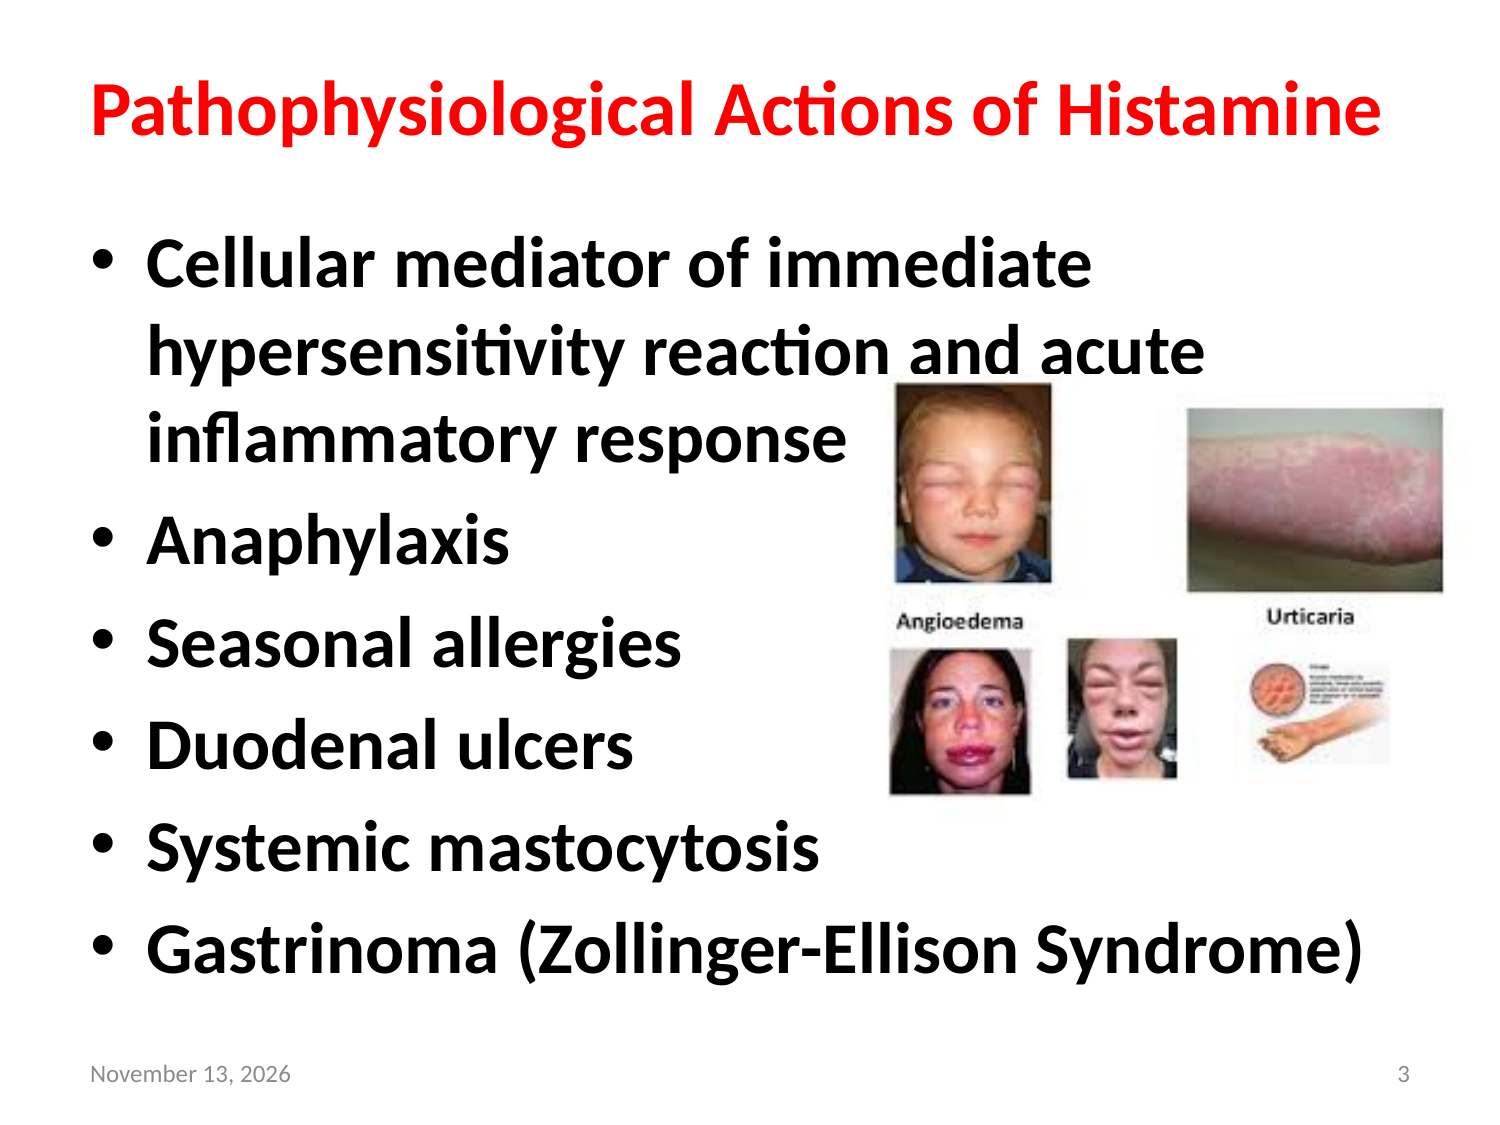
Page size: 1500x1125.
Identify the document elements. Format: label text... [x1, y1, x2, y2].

title Pathophysiological Actions of Histamine [75, 45, 1425, 112]
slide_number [75, 1042, 425, 1103]
list Cellular mediator of immediate hypersensitivity reaction and acute inflammatory response Anaphylaxis Seasonal allergies Duodenal ulcers Systemic mastocytosis Gastrinoma (Zollinger-Ellison Syndrome) [75, 112, 1463, 1005]
slide_number 3 [1074, 1042, 1425, 1103]
picture [849, 374, 1476, 826]
